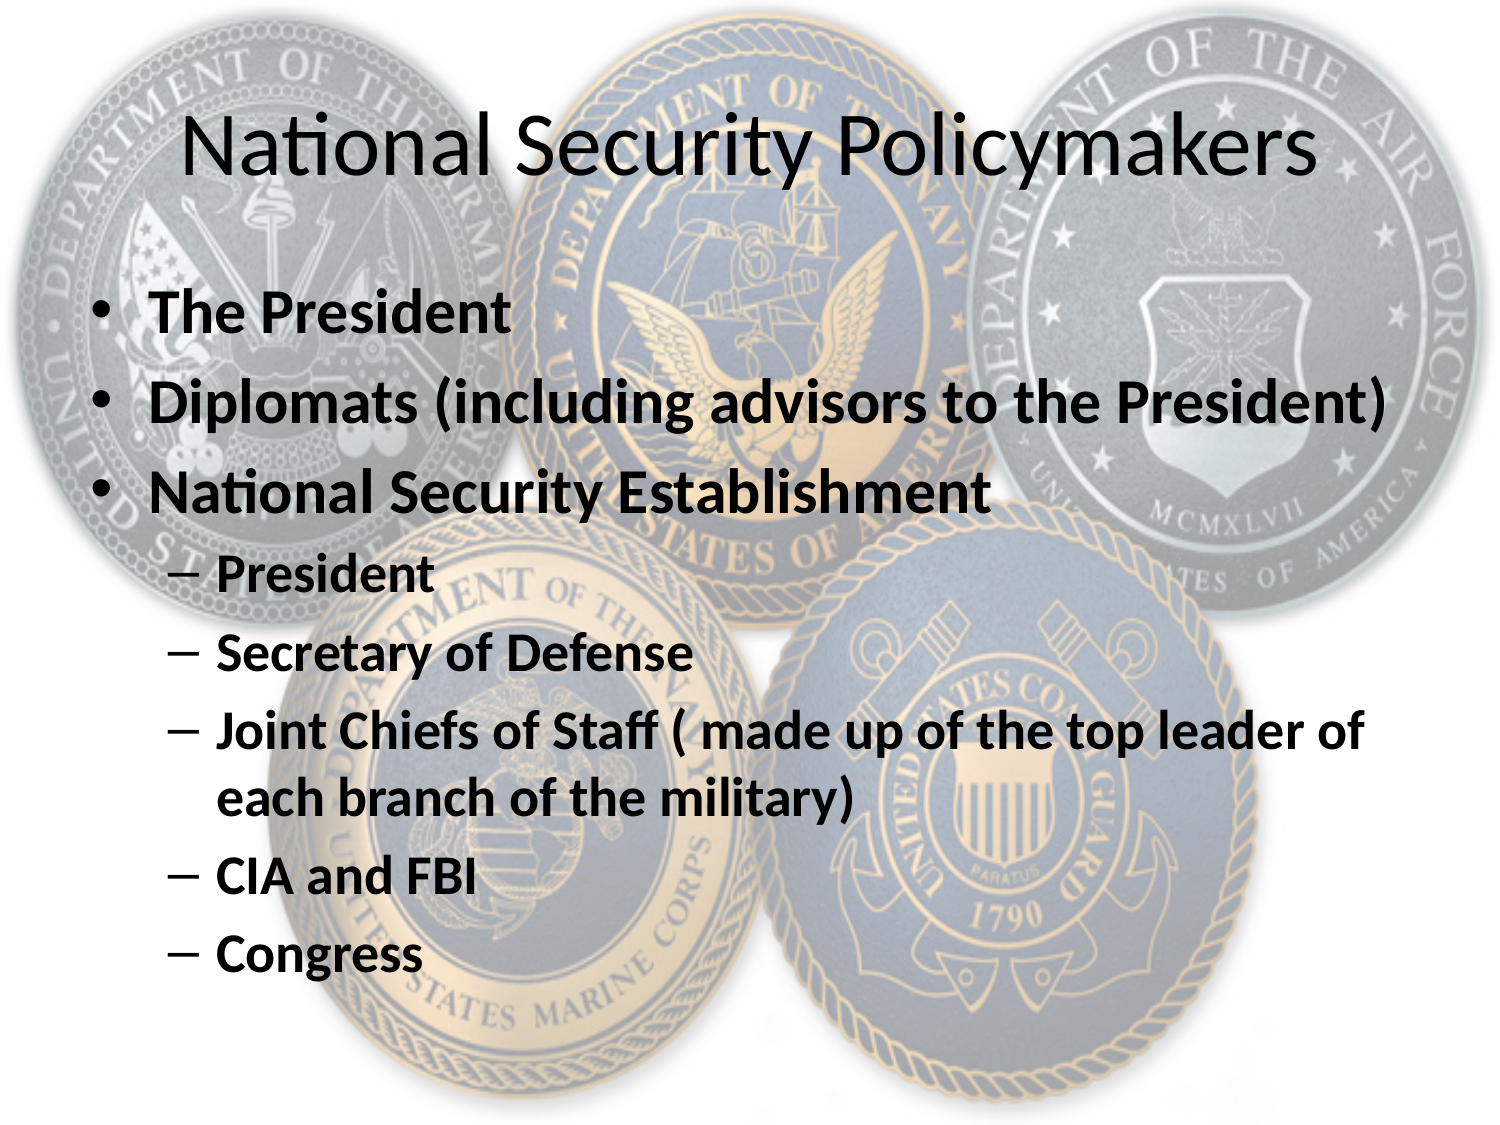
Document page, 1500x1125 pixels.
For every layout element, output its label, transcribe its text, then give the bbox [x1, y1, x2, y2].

list The President Diplomats (including advisors to the President) National Security Establishment President Secretary of Defense Joint Chiefs of Staff ( made up of the top leader of each branch of the military) CIA and FBI Congress [75, 262, 1425, 1005]
title National Security Policymakers [75, 45, 1425, 233]
